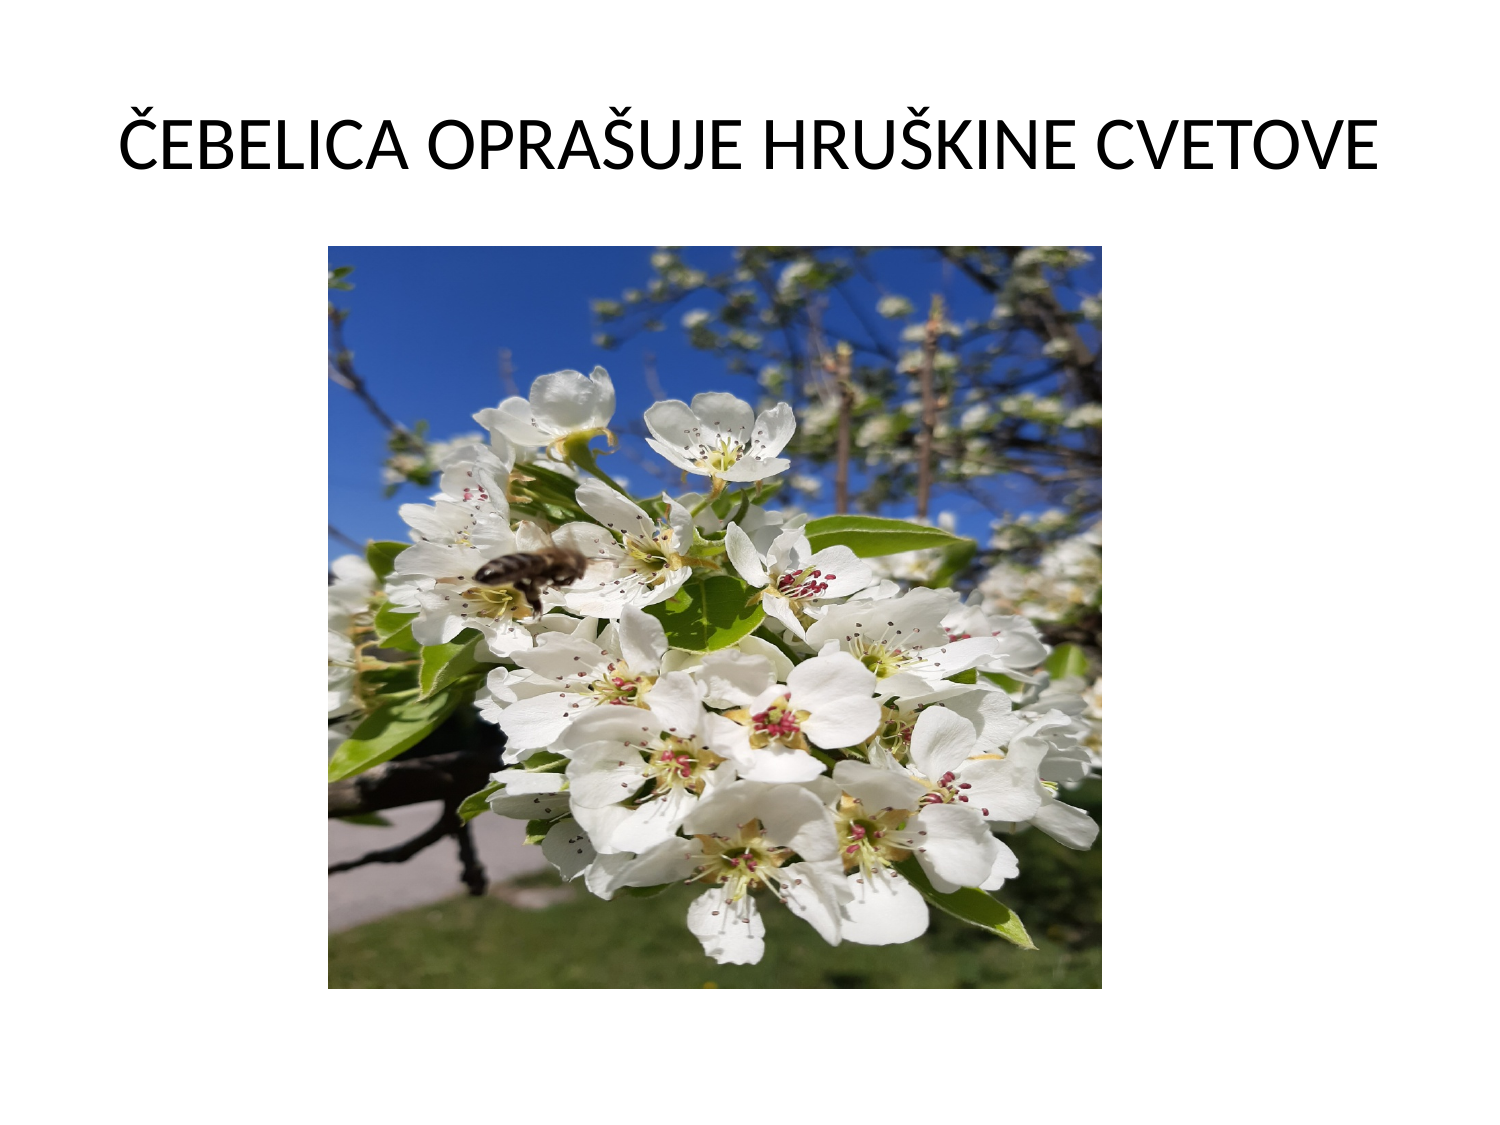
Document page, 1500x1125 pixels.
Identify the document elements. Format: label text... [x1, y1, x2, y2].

title ČEBELICA OPRAŠUJE HRUŠKINE CVETOVE [75, 45, 1425, 233]
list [327, 245, 1102, 989]
